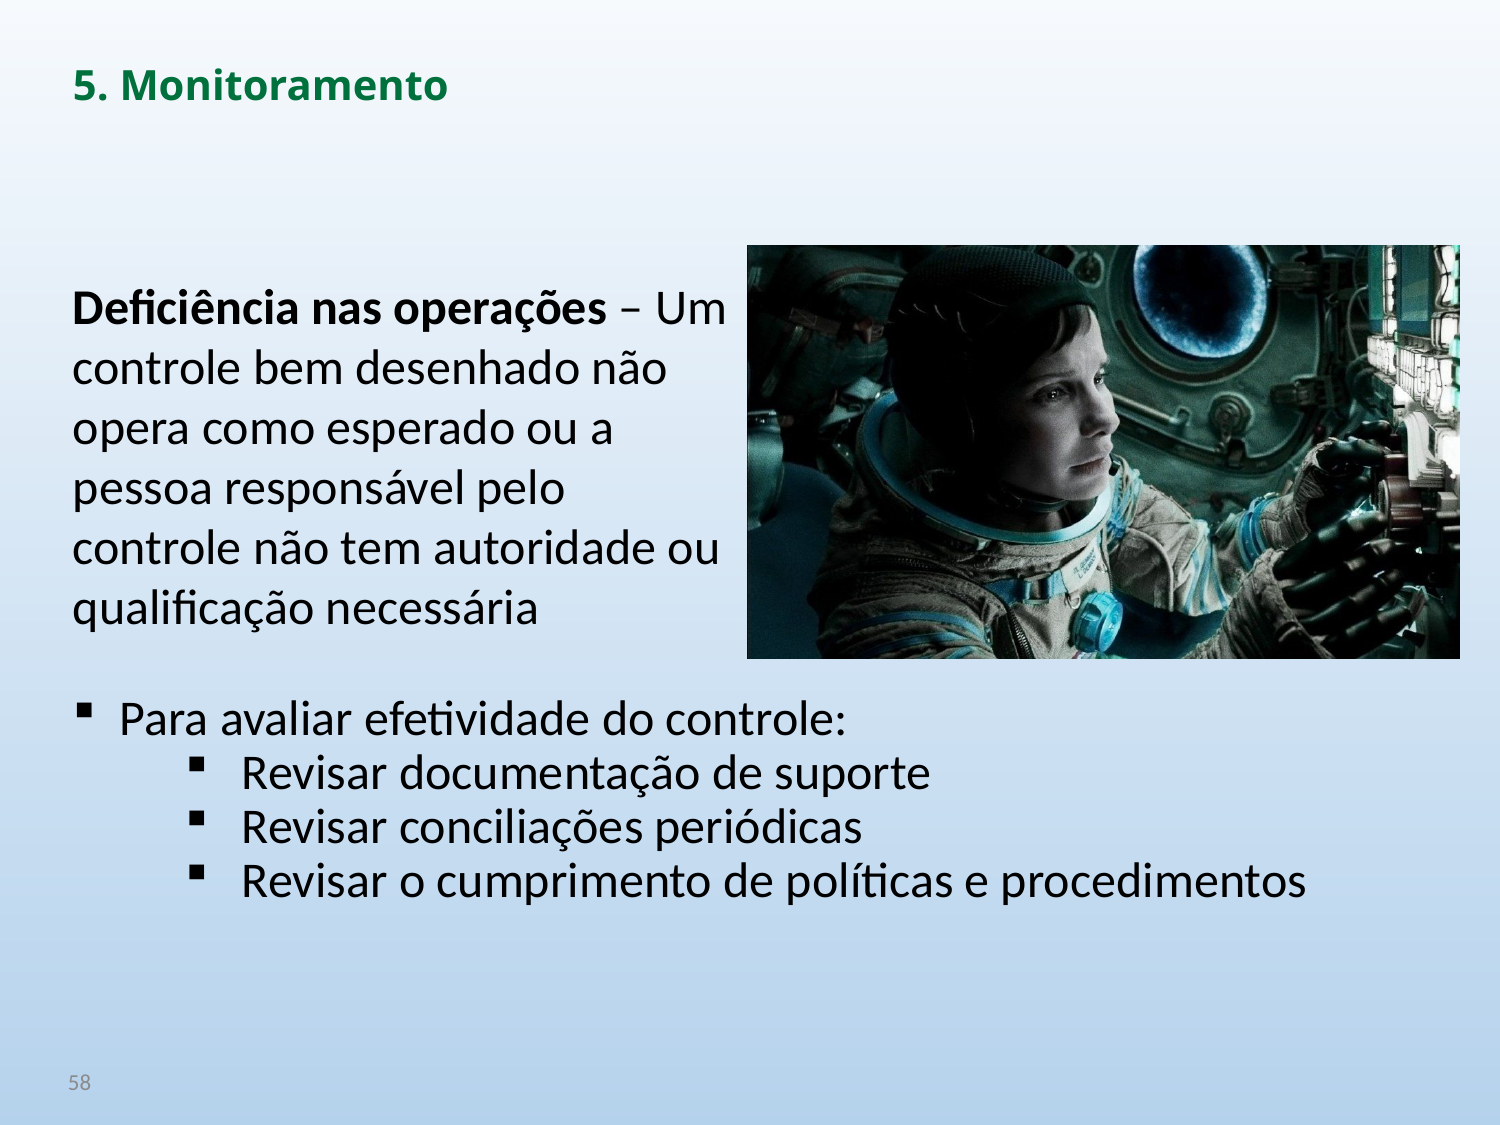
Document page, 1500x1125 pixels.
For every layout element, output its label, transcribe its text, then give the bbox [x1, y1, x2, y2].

text_box Deficiência nas operações – Um controle bem desenhado não opera como esperado ou a pessoa responsável pelo controle não tem autoridade ou qualificação necessária [58, 267, 747, 643]
picture [747, 245, 1460, 659]
text_box 5. Monitoramento [58, 51, 1130, 116]
slide_number 58 [31, 1062, 107, 1101]
text_box Para avaliar efetividade do controle: Revisar documentação de suporte Revisar conciliações periódicas Revisar o cumprimento de políticas e procedimentos [58, 685, 1359, 916]
